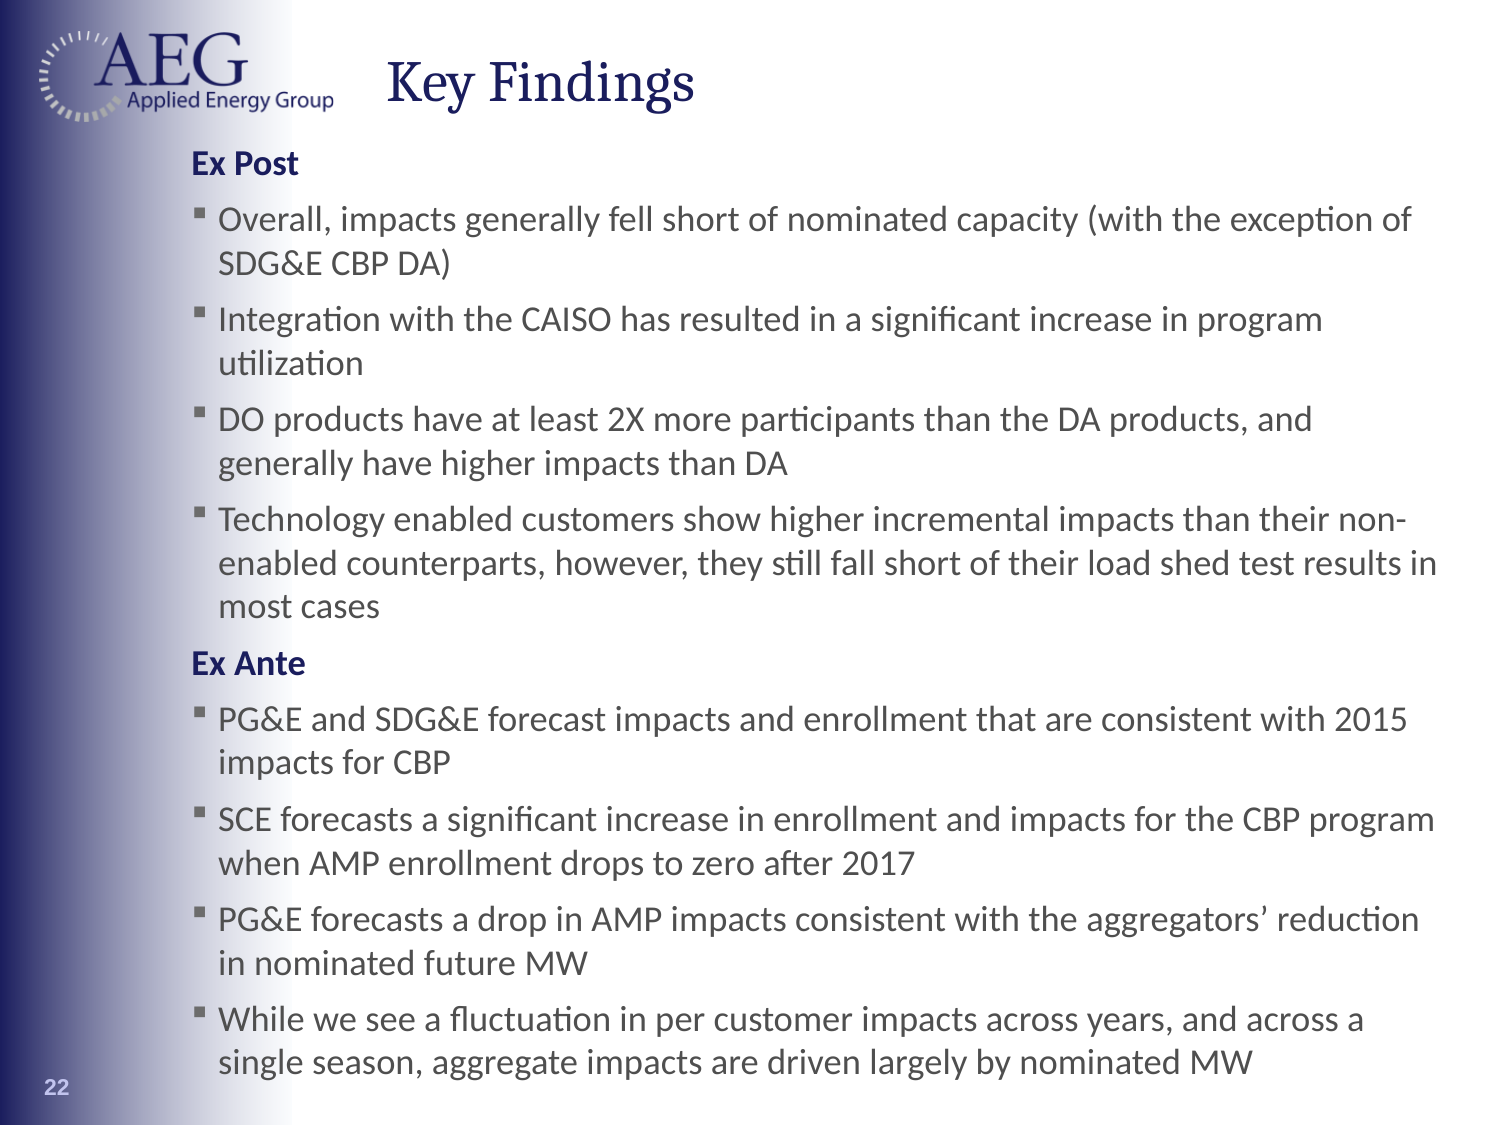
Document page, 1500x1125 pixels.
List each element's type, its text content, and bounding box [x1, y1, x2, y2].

picture [39, 31, 334, 122]
title Key Findings [386, 42, 1334, 131]
list Ex Post Overall, impacts generally fell short of nominated capacity (with the exception of SDG&E CBP DA) Integration with the CAISO has resulted in a significant increase in program utilization DO products have at least 2X more participants than the DA products, and generally have higher impacts than DA Technology enabled customers show higher incremental impacts than their non-enabled counterparts, however, they still fall short of their load shed test results in most cases Ex Ante PG&E and SDG&E forecast impacts and enrollment that are consistent with 2015 impacts for CBP SCE forecasts a significant increase in enrollment and impacts for the CBP program when AMP enrollment drops to zero after 2017 PG&E forecasts a drop in AMP impacts consistent with the aggregators’ reduction in nominated future MW While we see a fluctuation in per customer impacts across years, and across a single season, aggregate impacts are driven largely by nominated MW [162, 131, 1449, 1031]
